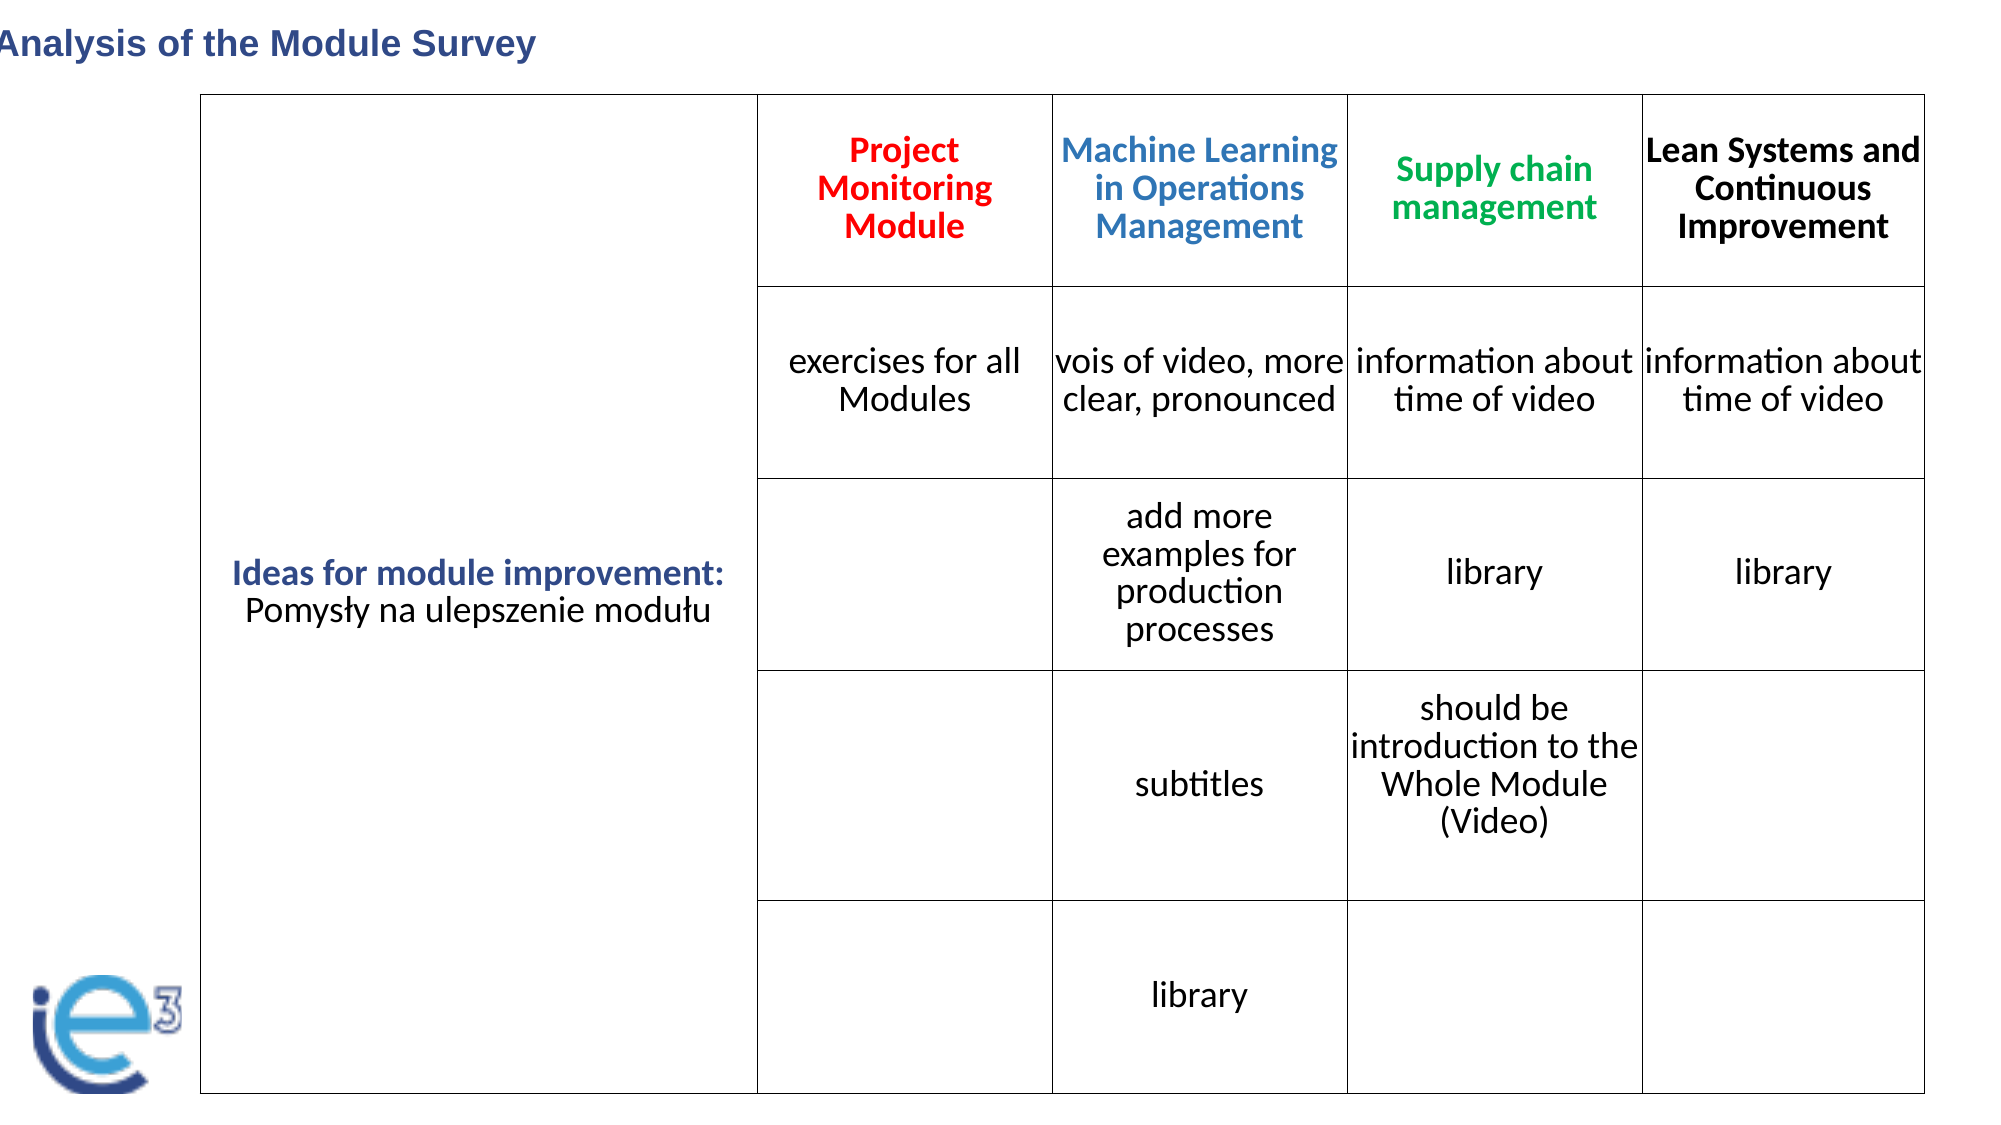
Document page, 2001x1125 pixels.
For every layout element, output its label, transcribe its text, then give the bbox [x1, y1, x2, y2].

table_header Project Monitoring Module [758, 95, 1052, 286]
table_cell information about time of video [1643, 287, 1924, 478]
table_cell [1643, 901, 1924, 1093]
table_cell exercises for all Modules [758, 287, 1052, 478]
table_cell [758, 479, 1052, 670]
table_cell [758, 901, 1052, 1093]
table_cell subtitles [1053, 671, 1347, 900]
table_cell [1348, 901, 1642, 1093]
table_cell add more examples for production processes [1053, 479, 1347, 670]
table_cell vois of video, more clear, pronounced [1053, 287, 1347, 478]
picture [32, 975, 182, 1094]
table_cell [1643, 671, 1924, 900]
table_cell should be introduction to the Whole Module (Video) [1348, 671, 1642, 900]
table_cell information about time of video [1348, 287, 1642, 478]
table_cell library [1348, 479, 1642, 670]
table_header Lean Systems and Continuous Improvement [1643, 95, 1924, 286]
table_cell [758, 671, 1052, 900]
table_header Machine Learning in Operations Management [1053, 95, 1347, 286]
table_header Ideas for module improvement: Pomysły na ulepszenie modułu [201, 95, 757, 1093]
table_header Supply chain management [1348, 95, 1642, 286]
table_cell library [1053, 901, 1347, 1093]
text_box WP4.- Analysis of the Module Survey [0, 11, 867, 72]
table_cell library [1643, 479, 1924, 670]
